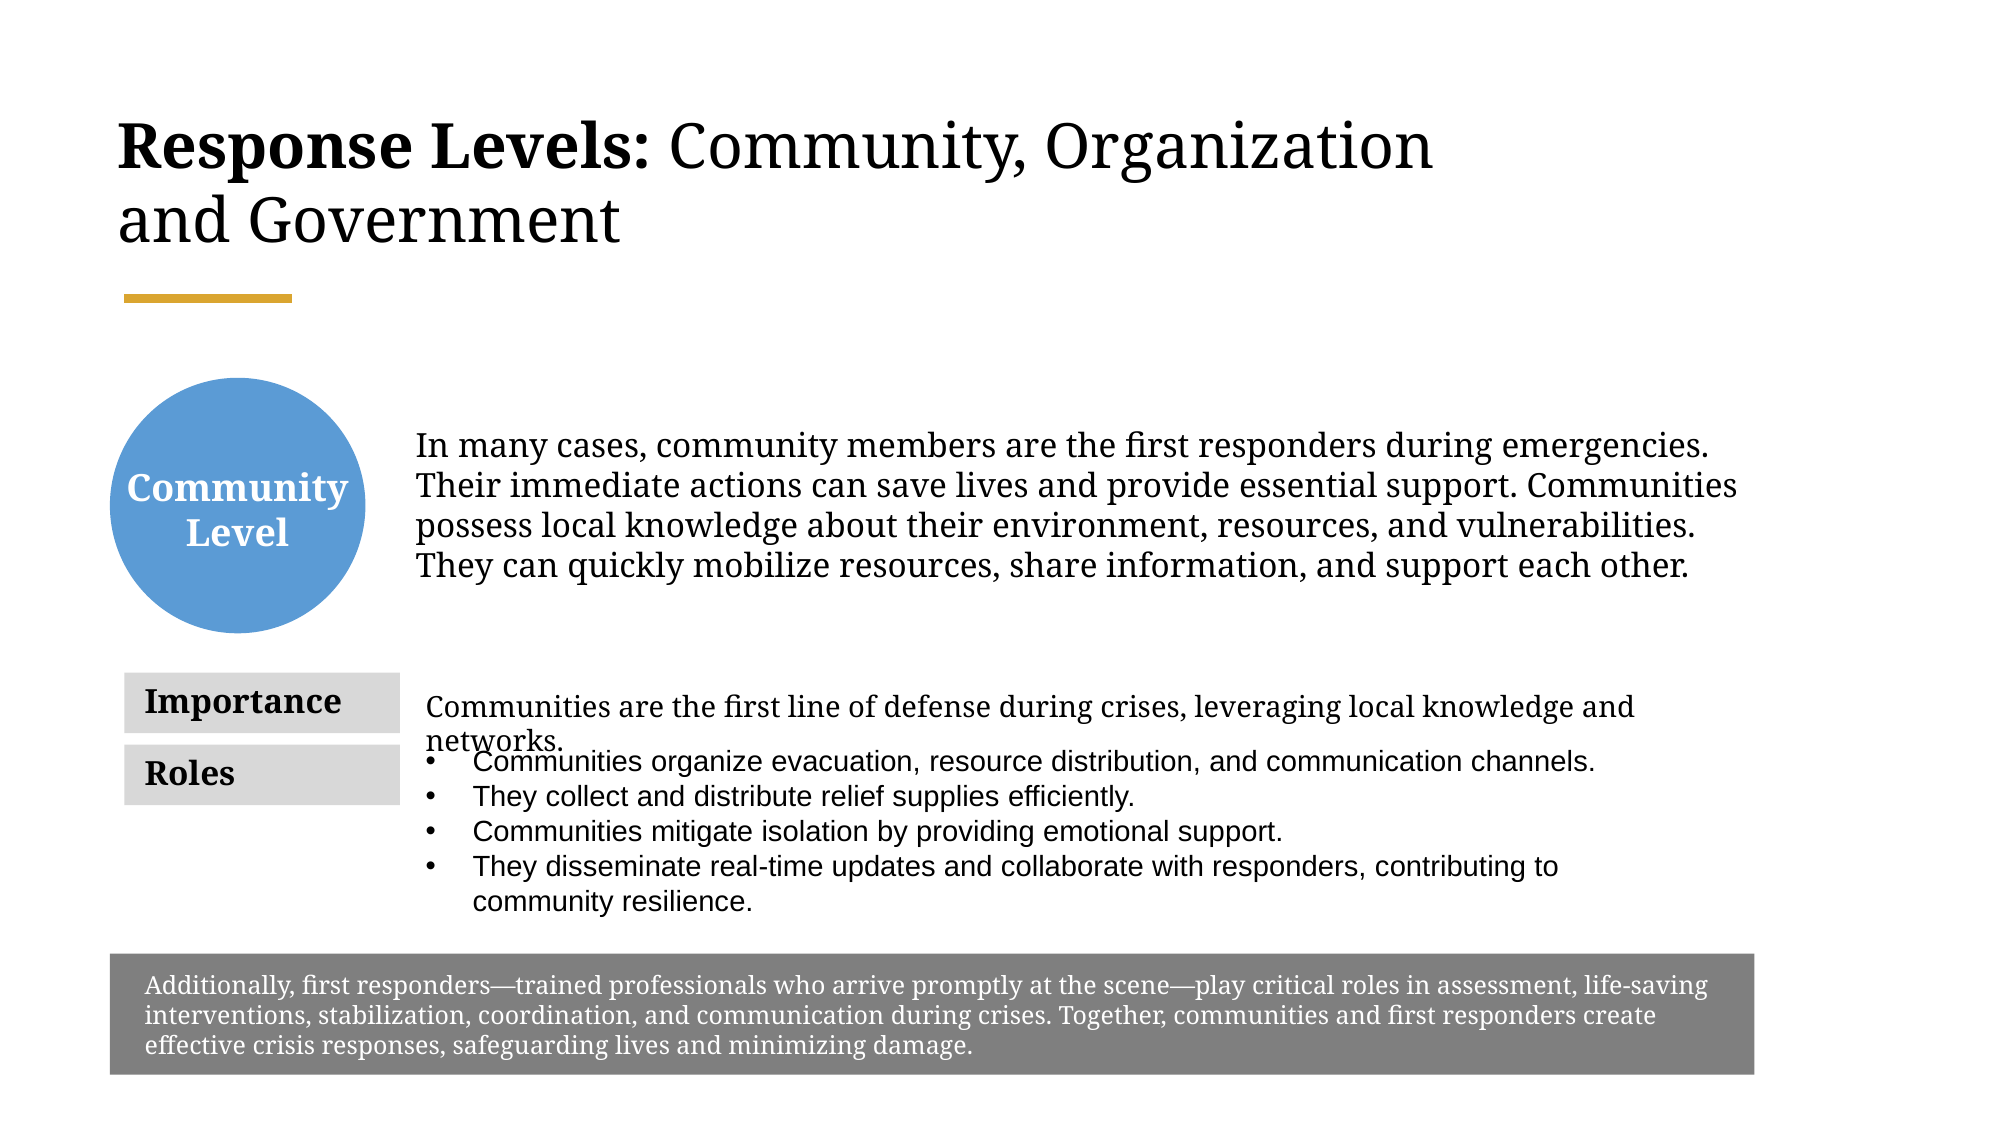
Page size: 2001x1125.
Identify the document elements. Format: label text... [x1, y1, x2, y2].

text_box In many cases, community members are the first responders during emergencies. Their immediate actions can save lives and provide essential support. Communities possess local knowledge about their environment, resources, and vulnerabilities. They can quickly mobilize resources, share information, and support each other. [400, 417, 1775, 592]
text_box [119, 377, 356, 456]
text_box Importance [129, 672, 386, 728]
text_box Roles [129, 744, 306, 800]
text_box [124, 672, 400, 734]
text_box [124, 744, 400, 806]
text_box Additionally, first responders—trained professionals who arrive promptly at the scene—play critical roles in assessment, life-saving interventions, stabilization, coordination, and communication during crises. Together, communities and first responders create effective crisis responses, safeguarding lives and minimizing damage. [129, 962, 1727, 1067]
text_box Response Levels: Community, Organization and Government [102, 98, 1509, 263]
text_box Community Level [102, 456, 373, 562]
text_box Communities organize evacuation, resource distribution, and communication channels. They collect and distribute relief supplies efficiently. Communities mitigate isolation by providing emotional support. They disseminate real-time updates and collaborate with responders, contributing to community resilience. [410, 735, 1670, 926]
text_box Communities are the first line of defense during crises, leveraging local knowledge and networks. [410, 680, 1727, 766]
text_box [109, 953, 1755, 1075]
text_box [123, 562, 353, 634]
